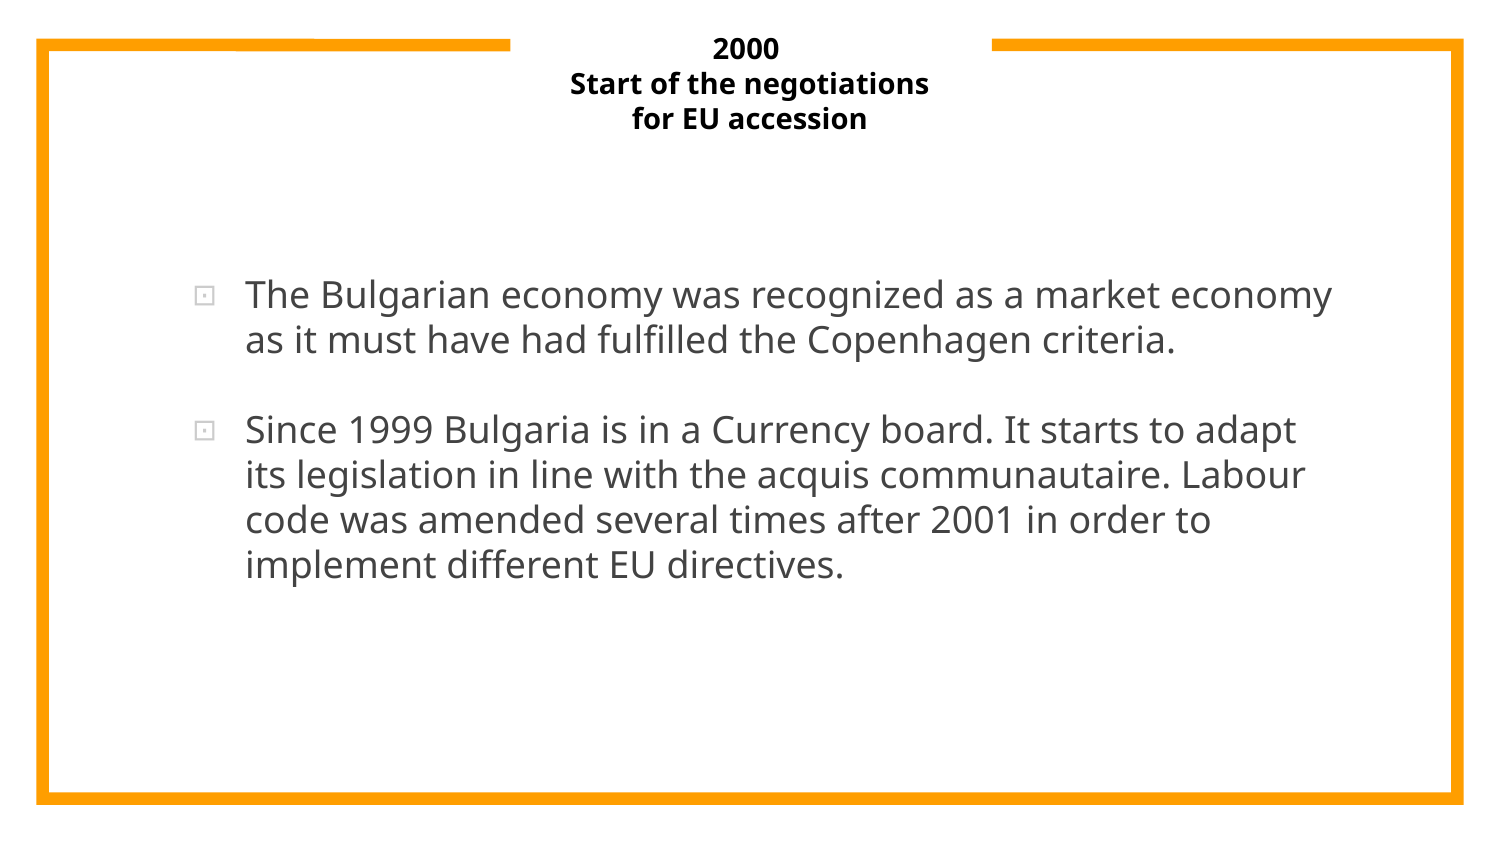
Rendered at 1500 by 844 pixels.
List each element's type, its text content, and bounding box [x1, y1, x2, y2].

list The Bulgarian economy was recognized as a market economy as it must have had fulfilled the Copenhagen criteria. Since 1999 Bulgaria is in a Currency board. It starts to adapt its legislation in line with the acquis communautaire. Labour code was amended several times after 2001 in order to implement different EU directives. [159, 256, 1359, 606]
title 2000 Start of the negotiations for EU accession [531, 15, 969, 136]
